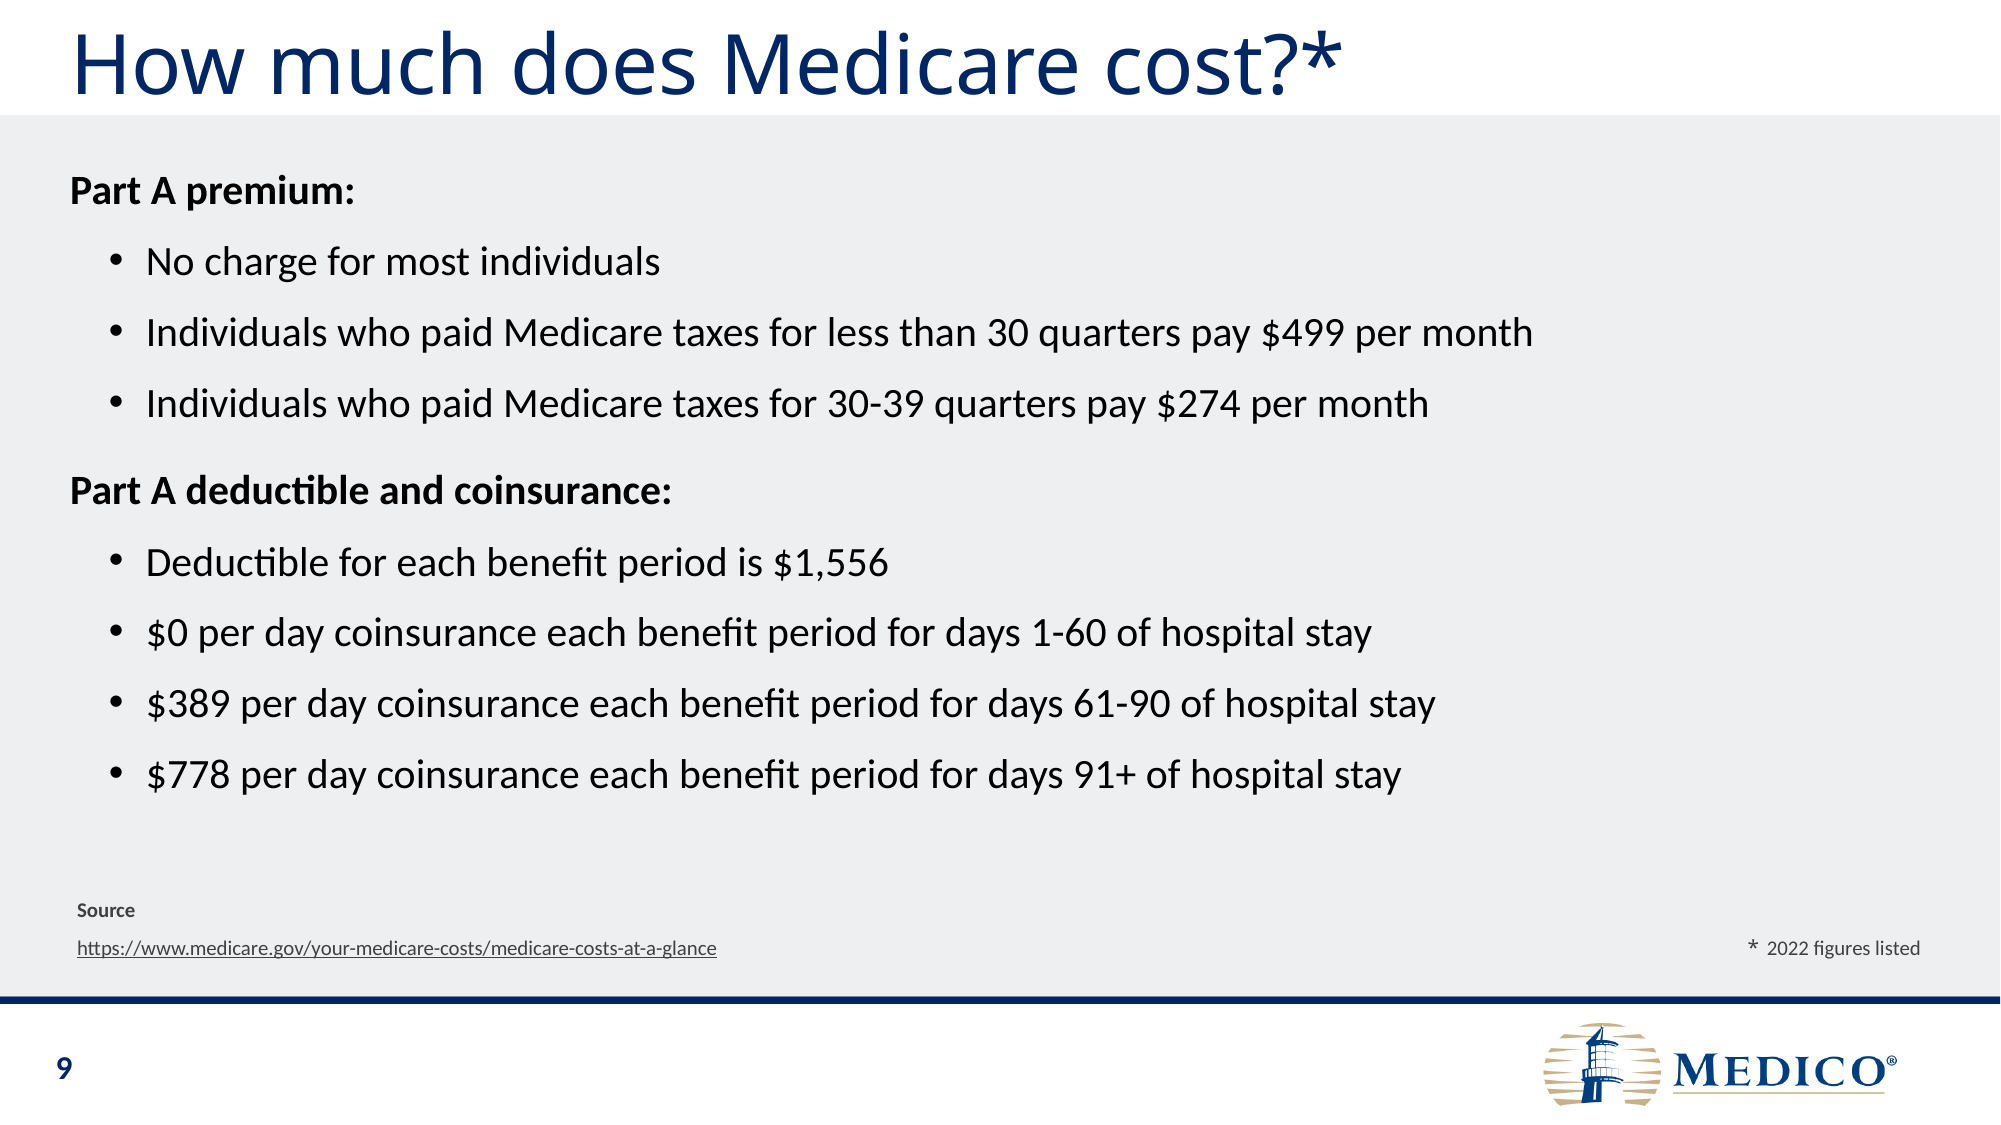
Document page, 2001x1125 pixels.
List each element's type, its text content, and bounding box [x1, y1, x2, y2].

list Part A premium: No charge for most individuals Individuals who paid Medicare taxes for less than 30 quarters pay $499 per month Individuals who paid Medicare taxes for 30-39 quarters pay $274 per month Part A deductible and coinsurance: Deductible for each benefit period is $1,556 $0 per day coinsurance each benefit period for days 1-60 of hospital stay $389 per day coinsurance each benefit period for days 61-90 of hospital stay $778 per day coinsurance each benefit period for days 91+ of hospital stay [55, 155, 1948, 968]
title How much does Medicare cost?* [55, 10, 1948, 112]
picture [0, 0, 2001, 1125]
text_box Source https://www.medicare.gov/your-medicare-costs/medicare-costs-at-a-glance [62, 889, 1938, 967]
text_box 2022 figures listed [1732, 925, 1936, 968]
